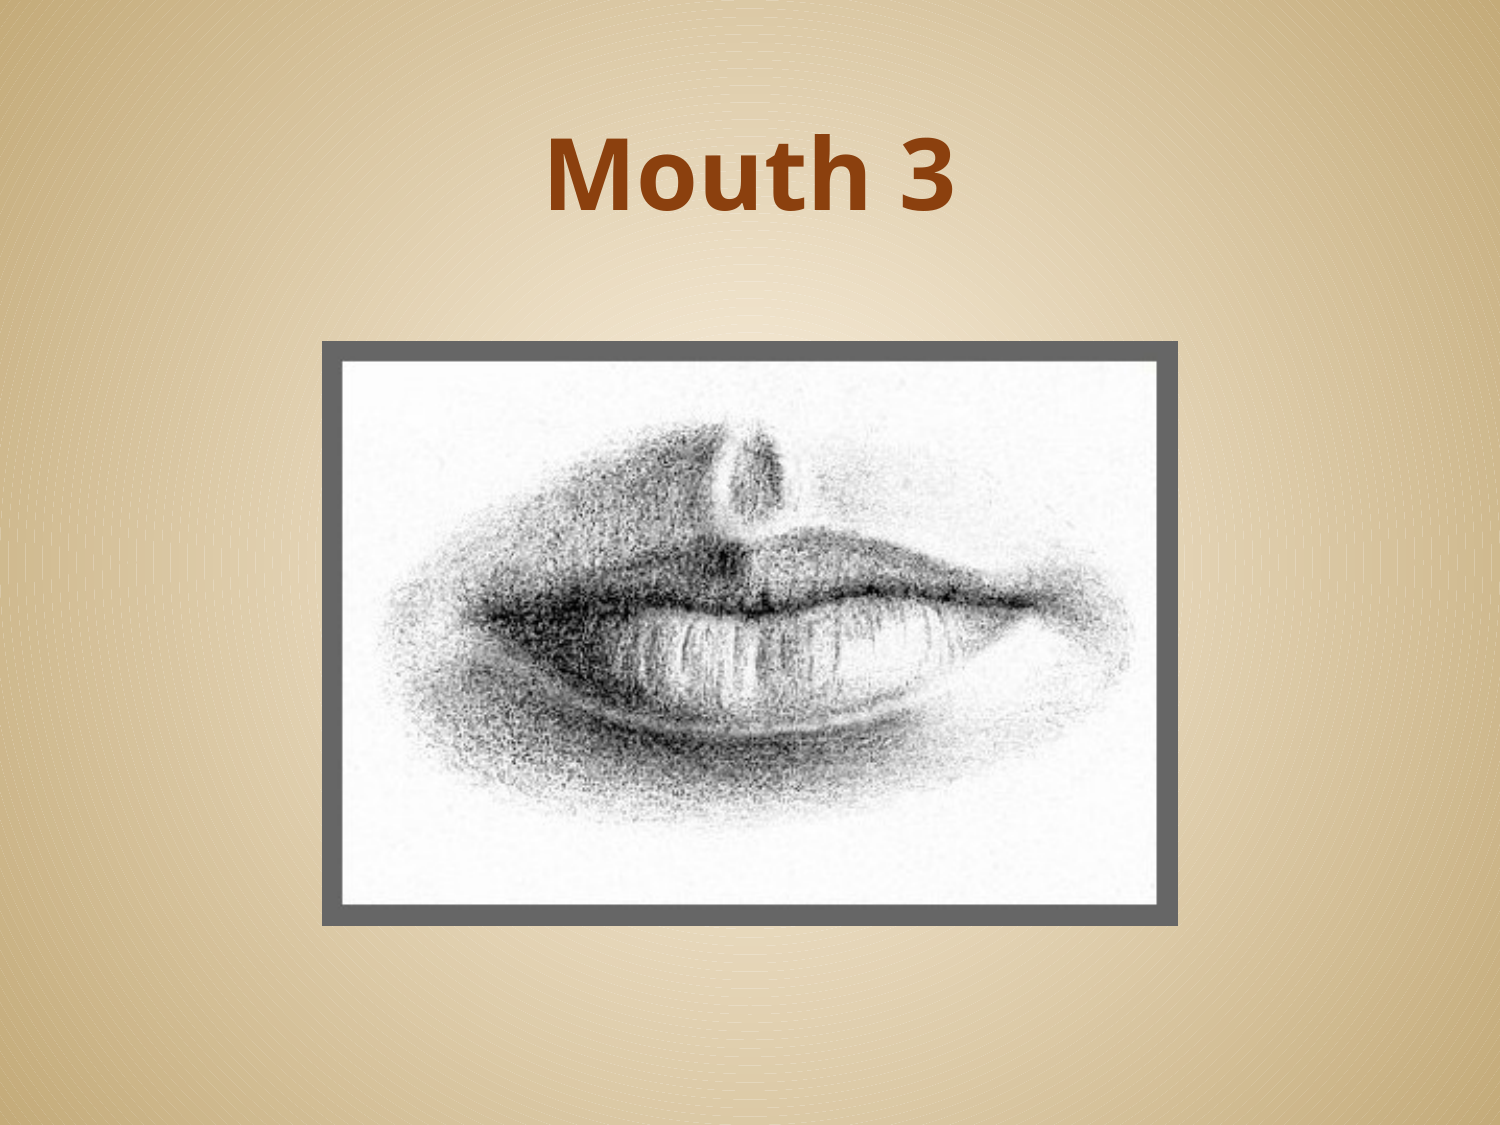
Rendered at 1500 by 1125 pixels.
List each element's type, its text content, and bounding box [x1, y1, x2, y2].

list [322, 341, 1178, 926]
title Mouth 3 [75, 50, 1425, 238]
